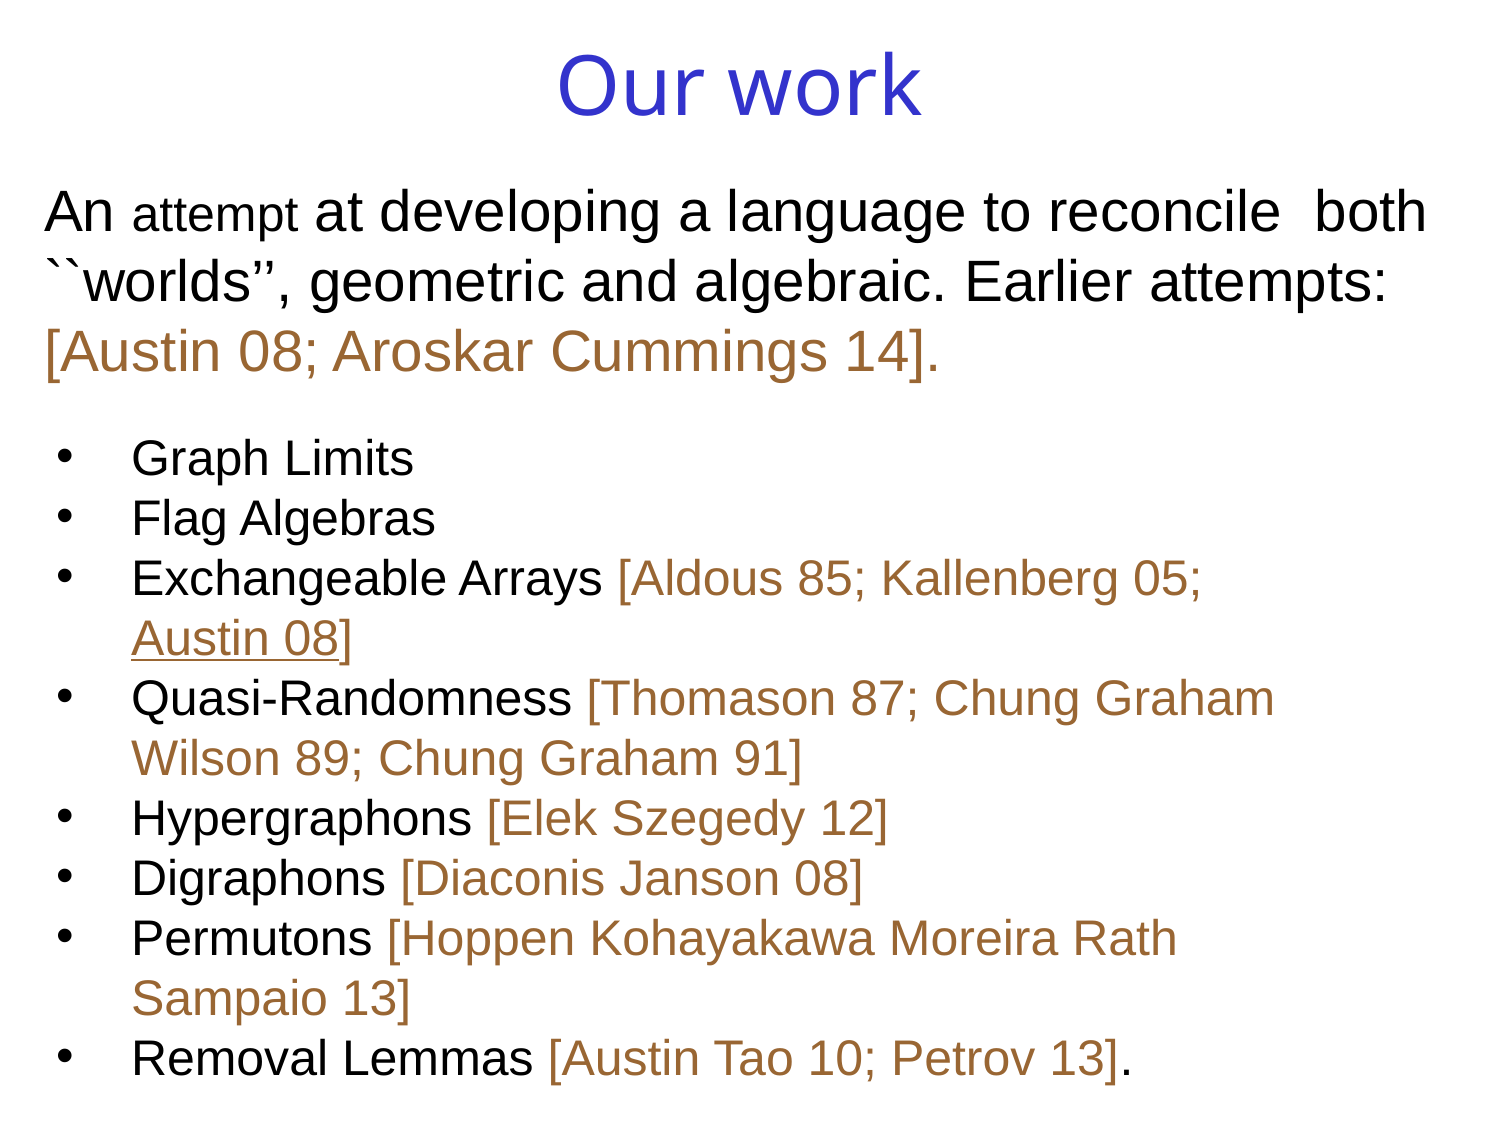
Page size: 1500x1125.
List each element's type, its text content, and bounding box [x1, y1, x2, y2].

text_box Our work [194, 25, 1306, 140]
text_box An attempt at developing a language to reconcile both ``worlds’’, geometric and algebraic. Earlier attempts: [Austin 08; Aroskar Cummings 14]. [29, 165, 1447, 391]
text_box Graph Limits Flag Algebras Exchangeable Arrays [Aldous 85; Kallenberg 05; Austin 08] Quasi-Randomness [Thomason 87; Chung Graham Wilson 89; Chung Graham 91] Hypergraphons [Elek Szegedy 12] Digraphons [Diaconis Janson 08] Permutons [Hoppen Kohayakawa Moreira Rath Sampaio 13] Removal Lemmas [Austin Tao 10; Petrov 13]. [41, 418, 1306, 1094]
